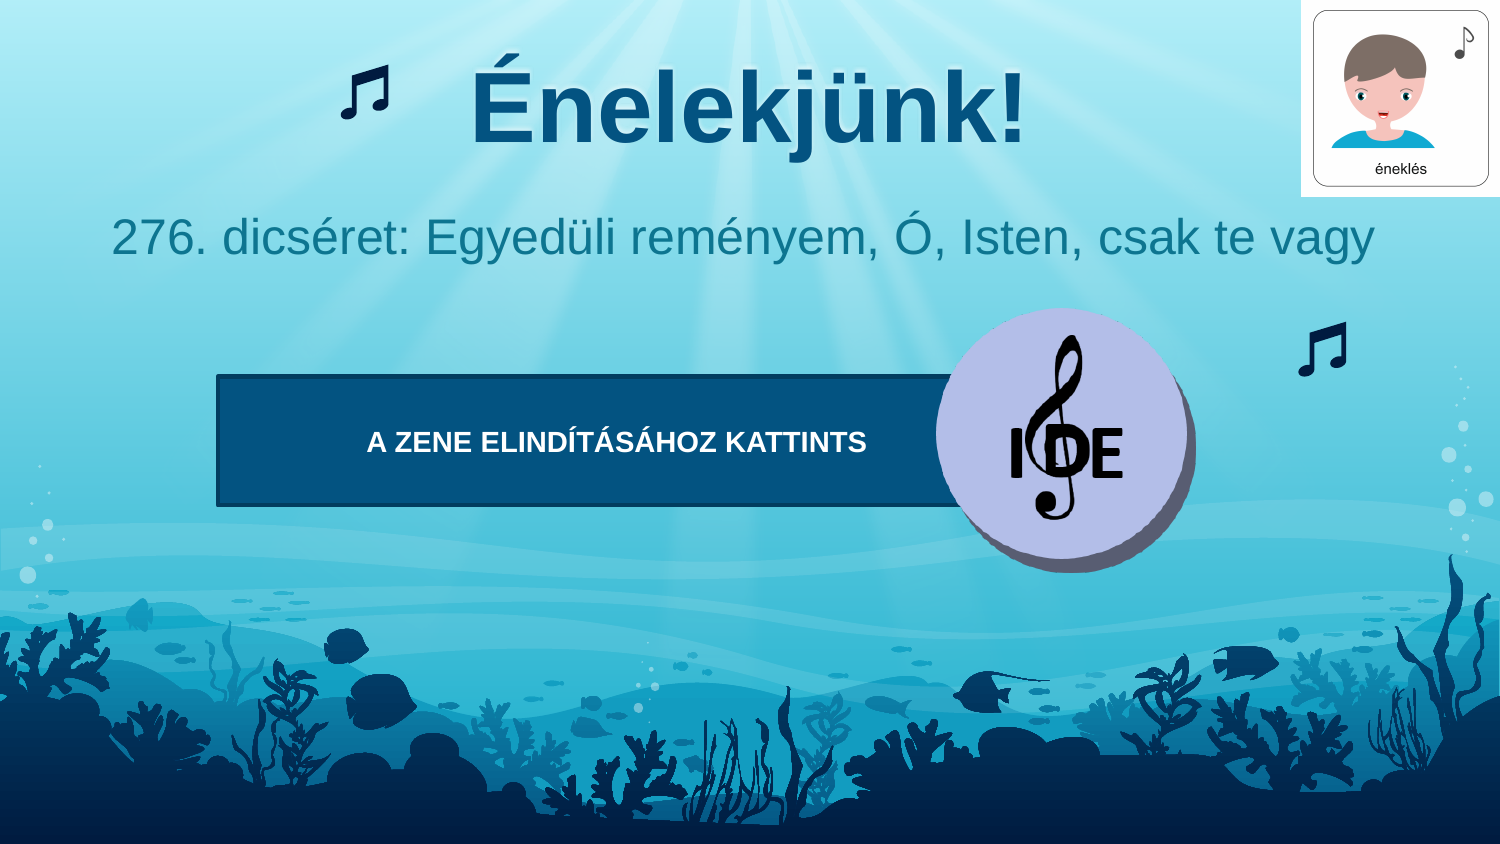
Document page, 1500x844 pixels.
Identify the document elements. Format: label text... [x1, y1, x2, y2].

text_box a zene elindításához kattints [216, 374, 931, 507]
subtitle 276. dicséret: Egyedüli reményem, Ó, Isten, csak te vagy [99, 204, 1401, 333]
picture [936, 308, 1196, 574]
title Énelekjünk! [153, 22, 1296, 165]
text_box [340, 64, 389, 120]
text_box [1298, 321, 1347, 377]
picture [1301, 0, 1500, 197]
